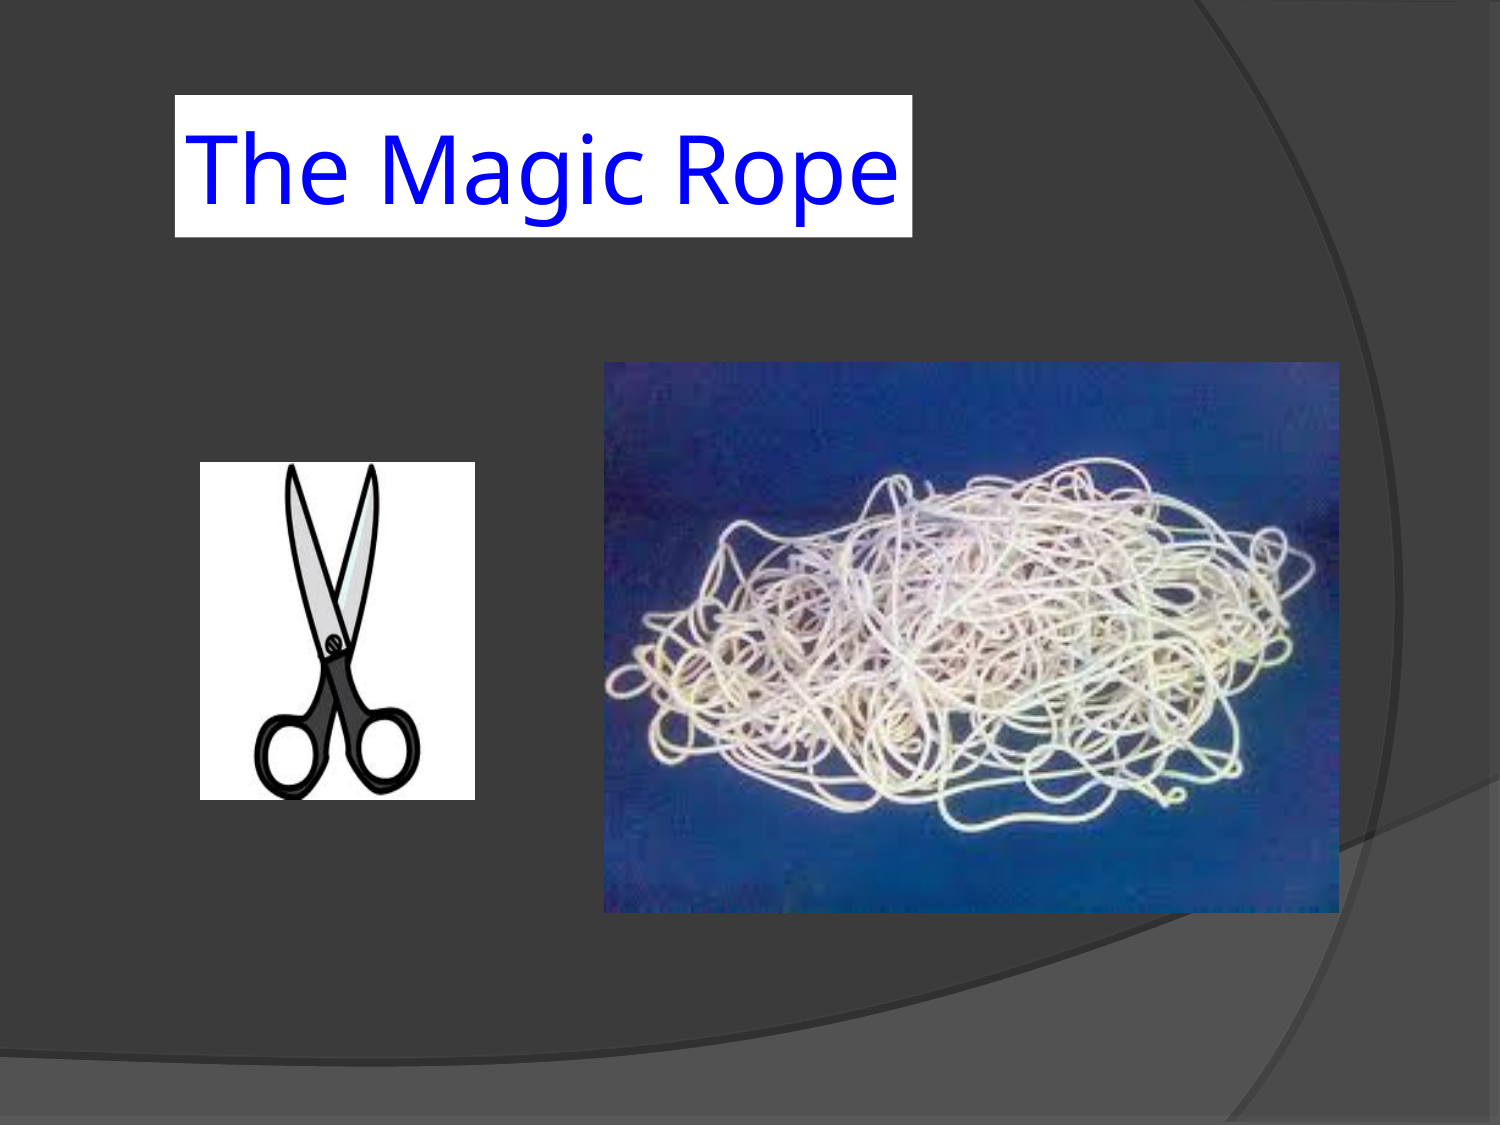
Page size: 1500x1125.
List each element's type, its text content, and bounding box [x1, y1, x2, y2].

picture [199, 462, 476, 801]
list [604, 362, 1339, 913]
title The Magic Rope [174, 94, 913, 238]
